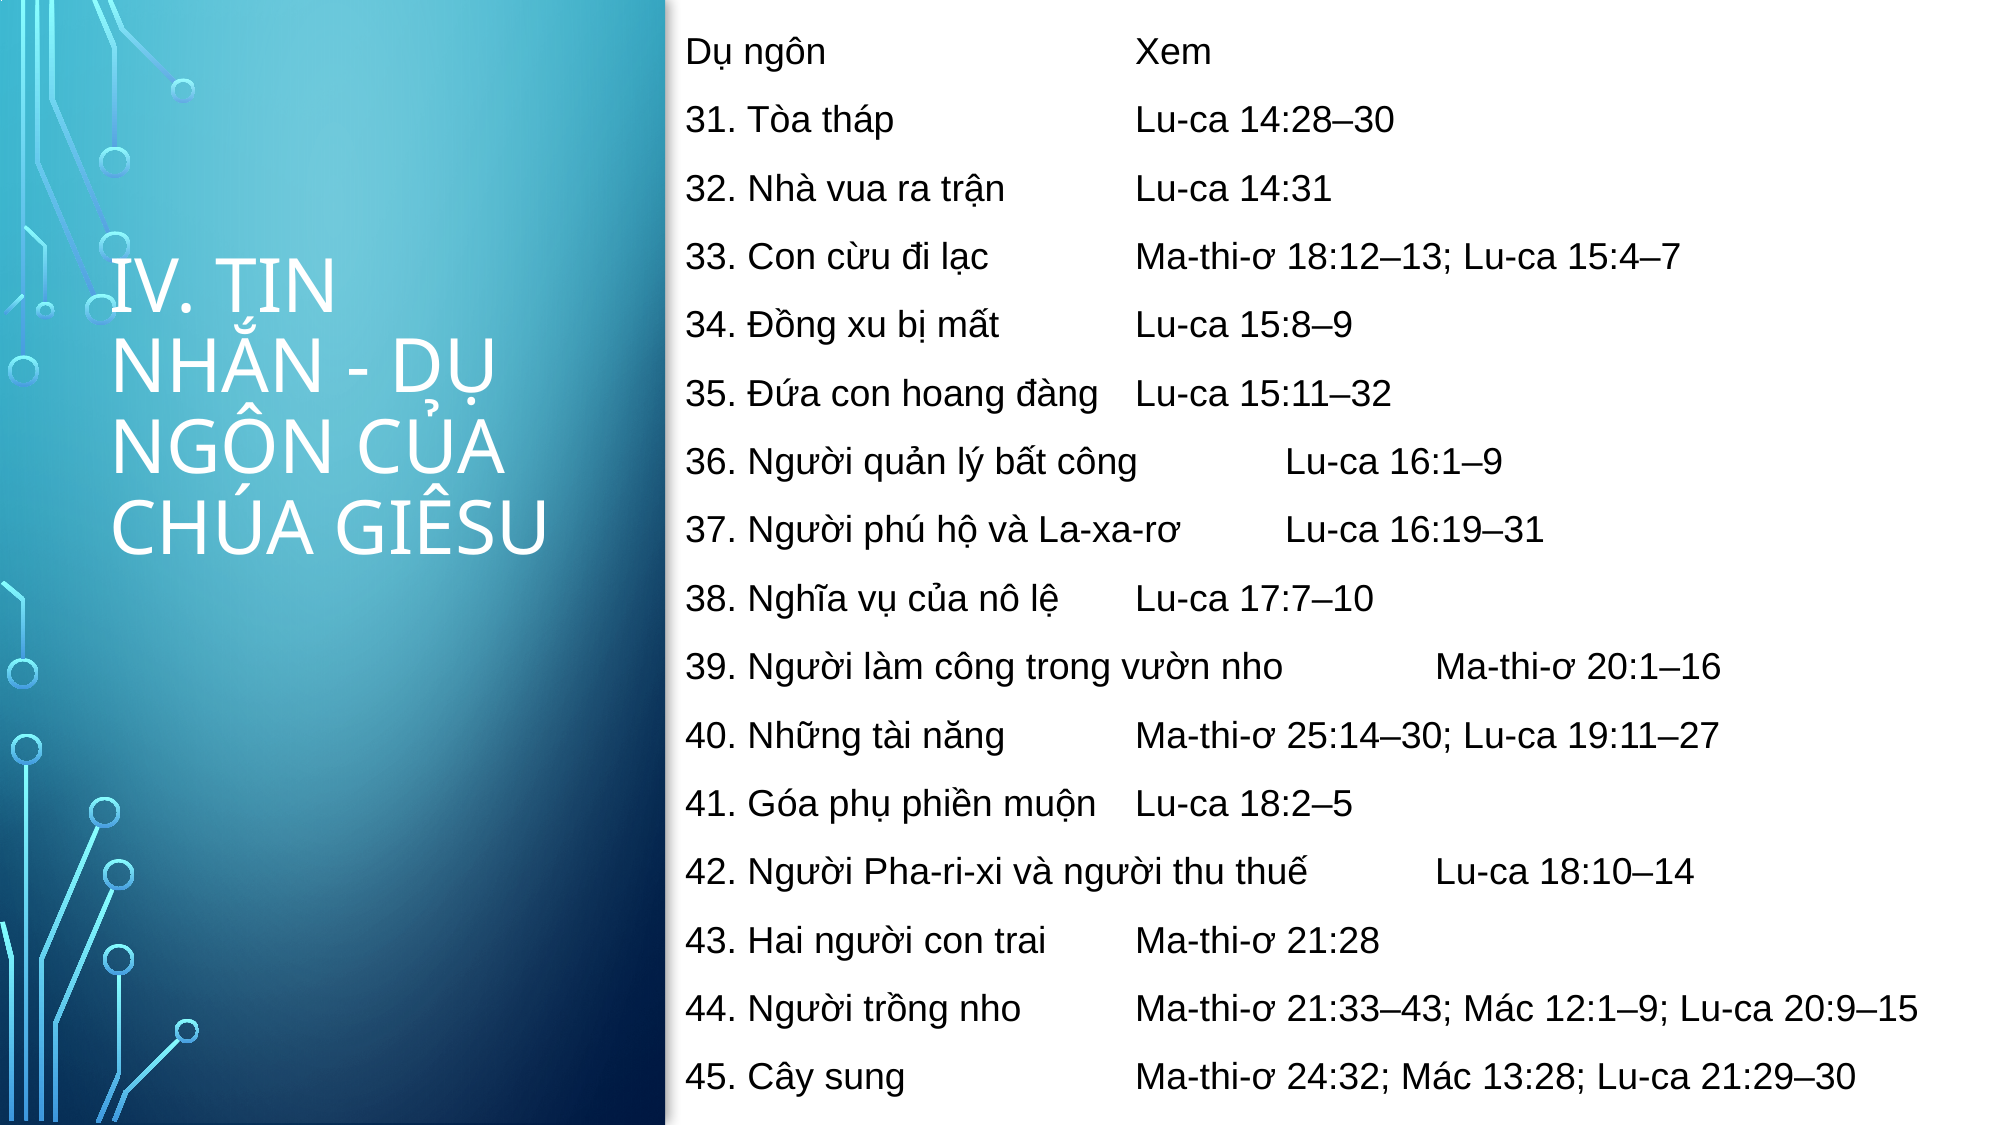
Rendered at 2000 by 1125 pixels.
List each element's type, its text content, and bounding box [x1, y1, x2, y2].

list Dụ ngôn Xem 31. Tòa tháp Lu-ca 14:28–30 32. Nhà vua ra trận Lu-ca 14:31 33. Con cừu đi lạc Ma-thi-ơ 18:12–13; Lu-ca 15:4–7 34. Đồng xu bị mất Lu-ca 15:8–9 35. Đứa con hoang đàng Lu-ca 15:11–32 36. Người quản lý bất công Lu-ca 16:1–9 37. Người phú hộ và La-xa-rơ Lu-ca 16:19–31 38. Nghĩa vụ của nô lệ Lu-ca 17:7–10 39. Người làm công trong vườn nho Ma-thi-ơ 20:1–16 40. Những tài năng Ma-thi-ơ 25:14–30; Lu-ca 19:11–27 41. Góa phụ phiền muộn Lu-ca 18:2–5 42. Người Pha-ri-xi và người thu thuế Lu-ca 18:10–14 43. Hai người con trai Ma-thi-ơ 21:28 44. Người trồng nho Ma-thi-ơ 21:33–43; Mác 12:1–9; Lu-ca 20:9–15 45. Cây sung Ma-thi-ơ 24:32; Mác 13:28; Lu-ca 21:29–30 [670, 12, 1989, 1100]
text_box [678, 0, 2000, 1125]
picture [0, 0, 667, 1125]
